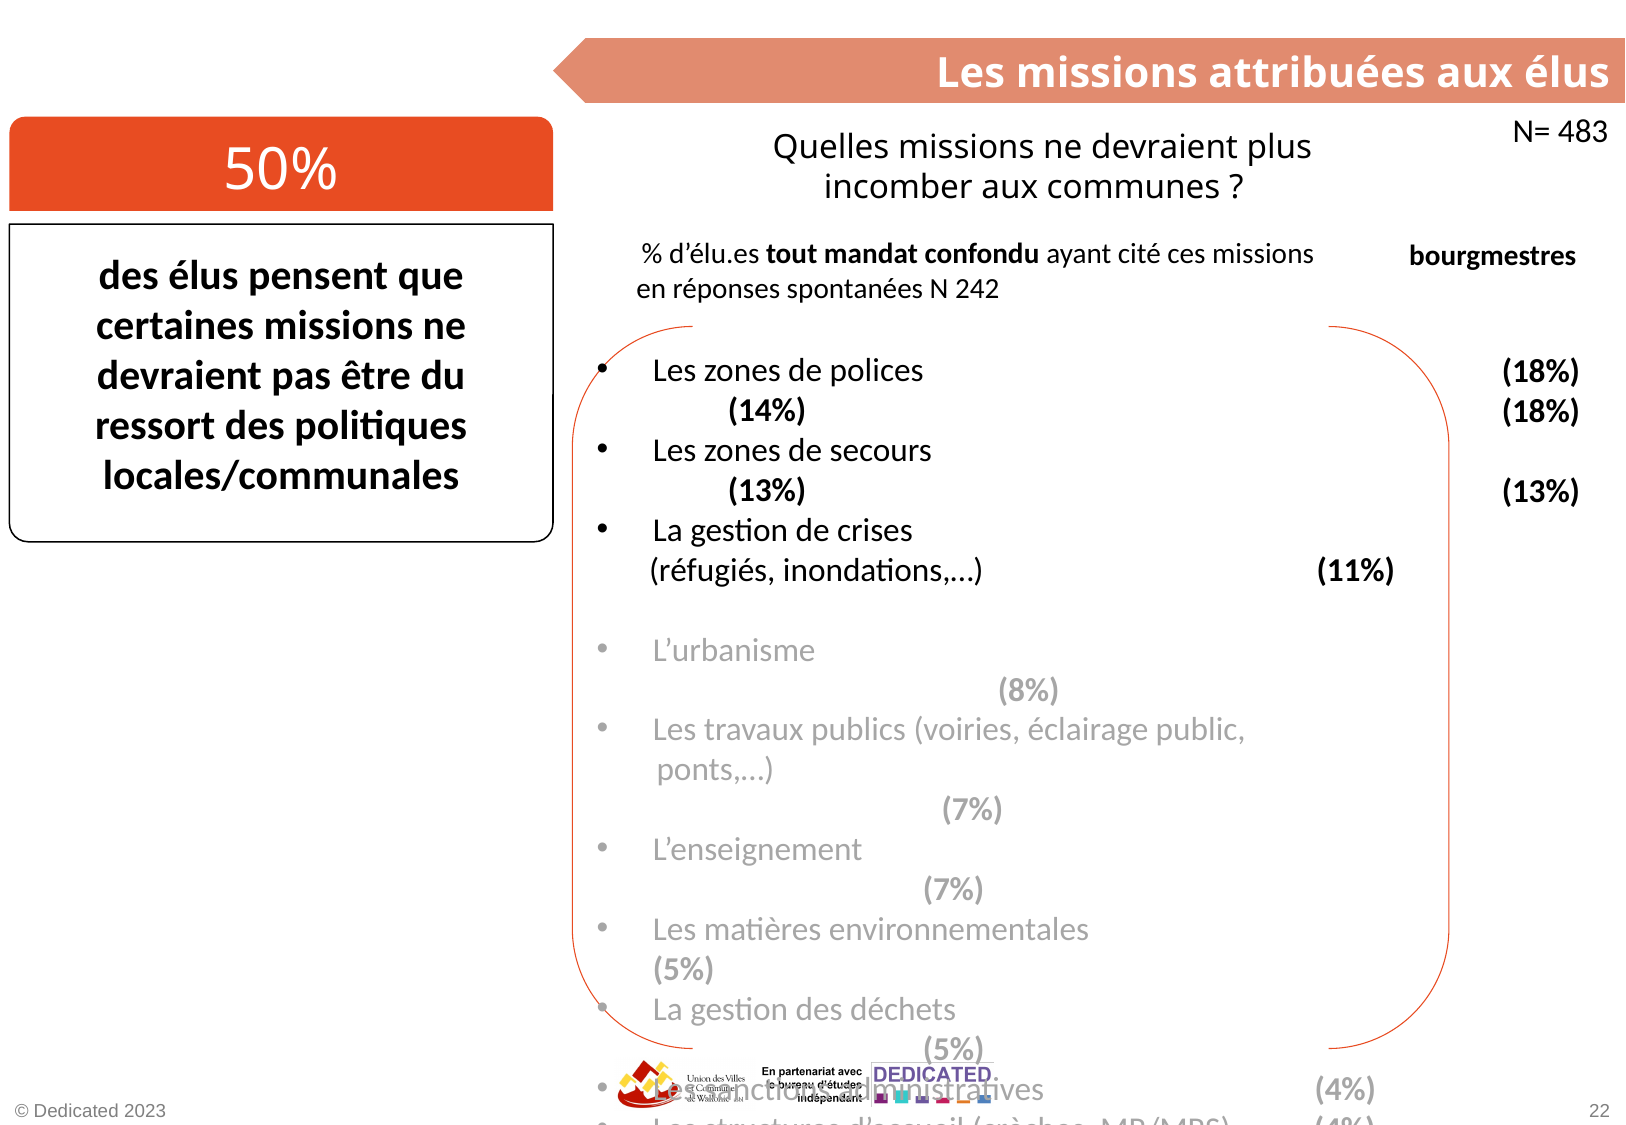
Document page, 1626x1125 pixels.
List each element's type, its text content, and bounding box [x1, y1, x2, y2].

text_box Quelles missions ne devraient plus incomber aux communes ? [725, 118, 1361, 213]
text_box bourgmestres [1394, 228, 1616, 279]
text_box Les missions attribuées aux élus [552, 38, 1625, 103]
text_box Les zones de polices (14%) Les zones de secours (13%) La gestion de crises (réfugiés, inondations,…) (11%) L’urbanisme (8%) Les travaux publics (voiries, éclairage public, ponts,…) (7%) L’enseignement (7%) Les matières environnementales (5%) La gestion des déchets (5%) Les sanctions administratives (4%) Les structures d’accueil (crèches, MR/MRS) (4%) Le refinancement du CPAS (3%) Les infrastructures sportives et culturelles (3%) Les cultes (2%) La mobilité (2%) [581, 340, 1459, 1125]
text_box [9, 116, 554, 542]
text_box [571, 400, 581, 975]
text_box [636, 325, 1386, 340]
text_box N= 483 [1497, 101, 1625, 157]
text_box (18%) (18%) (13%) [1487, 341, 1603, 517]
text_box % d’élu.es tout mandat confondu ayant cité ces missions en réponses spontanées N 242 [621, 227, 1336, 313]
